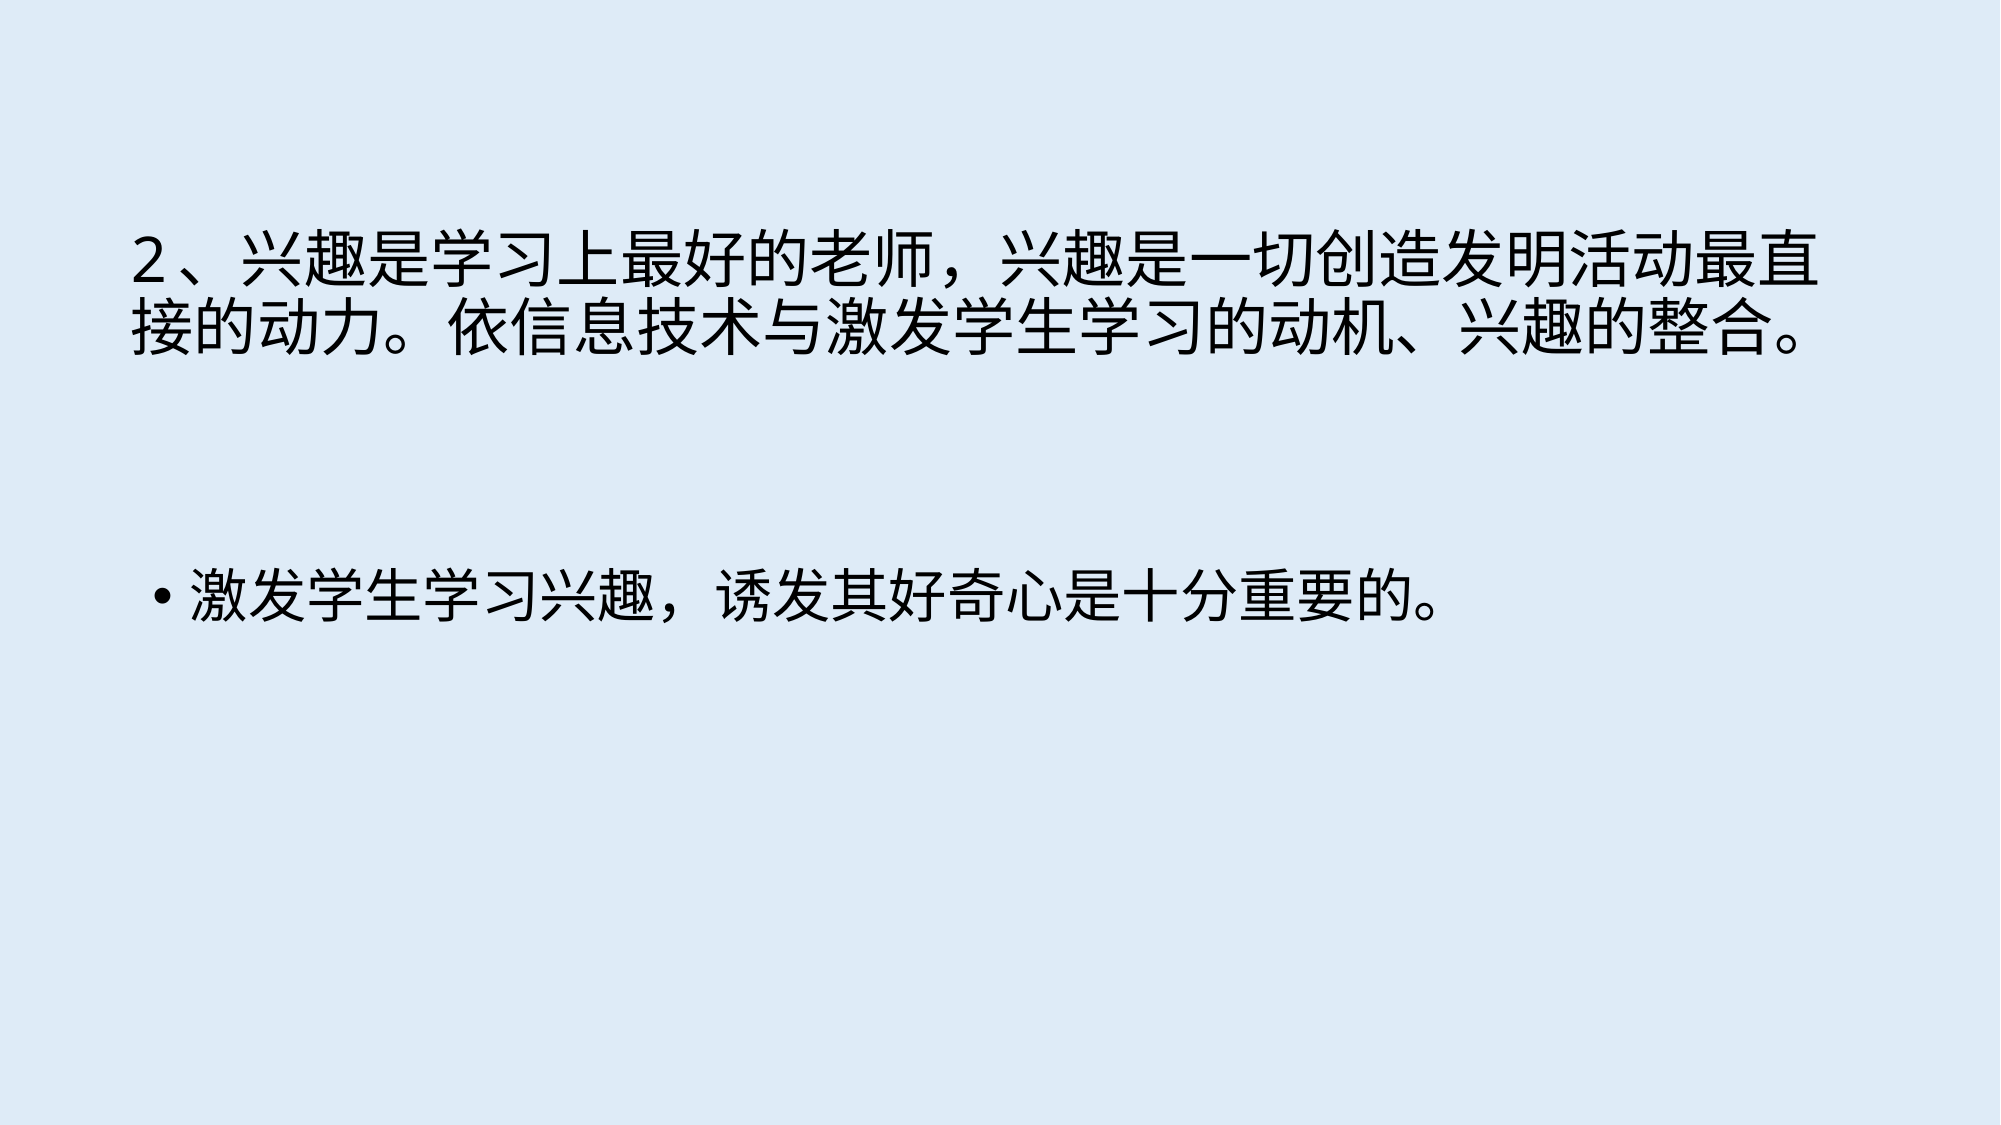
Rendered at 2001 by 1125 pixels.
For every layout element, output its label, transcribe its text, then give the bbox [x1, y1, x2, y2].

list 激发学生学习兴趣，诱发其好奇心是十分重要的。 [137, 560, 1863, 742]
title 2、兴趣是学习上最好的老师，兴趣是一切创造发明活动最直接的动力。依信息技术与激发学生学习的动机、兴趣的整合。 [115, 187, 1841, 405]
